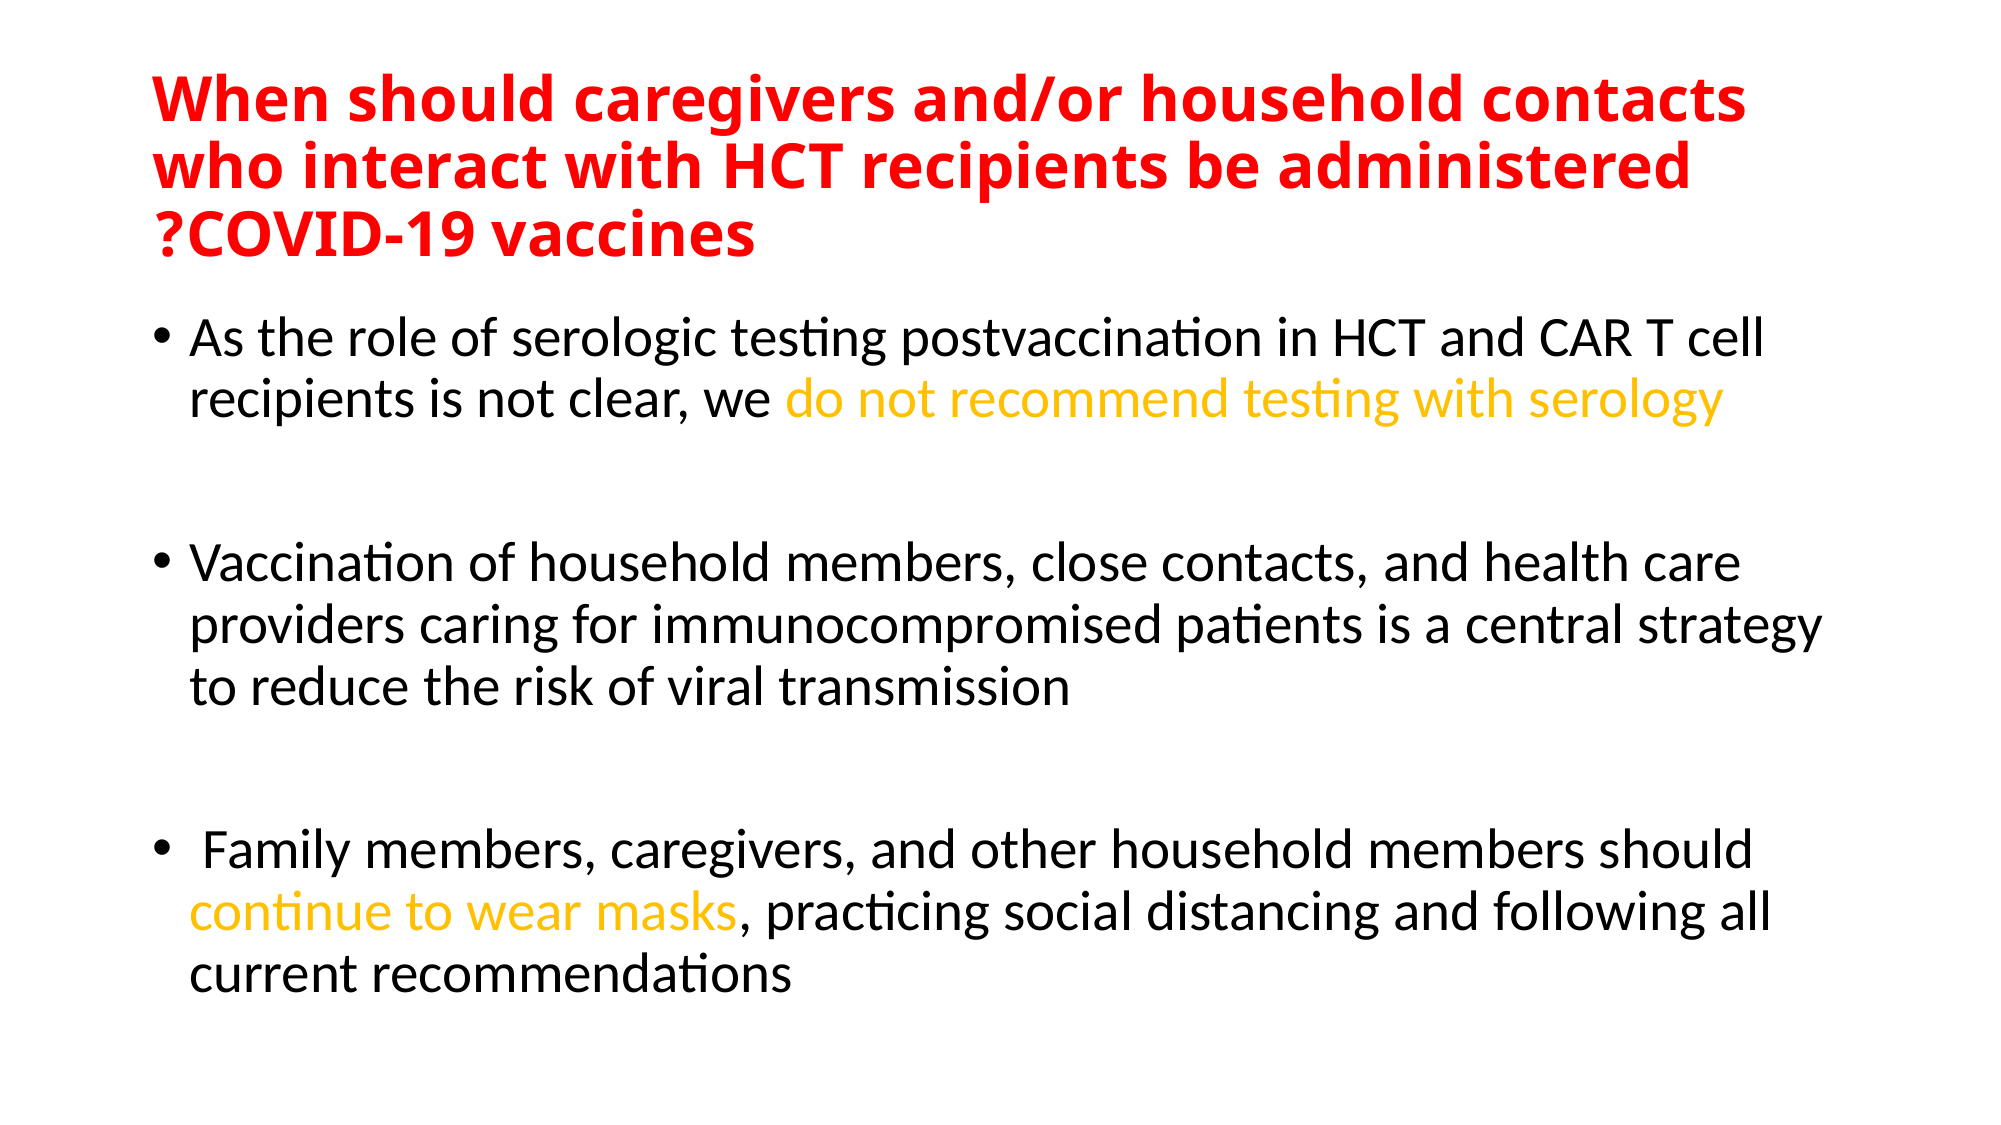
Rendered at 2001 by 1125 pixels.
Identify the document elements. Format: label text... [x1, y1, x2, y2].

list As the role of serologic testing postvaccination in HCT and CAR T cell recipients is not clear, we do not recommend testing with serology Vaccination of household members, close contacts, and health care providers caring for immunocompromised patients is a central strategy to reduce the risk of viral transmission Family members, caregivers, and other household members should continue to wear masks, practicing social distancing and following all current recommendations [137, 299, 1863, 1014]
title When should caregivers and/or household contacts who interact with HCT recipients be administered COVID-19 vaccines? [137, 59, 1863, 278]
